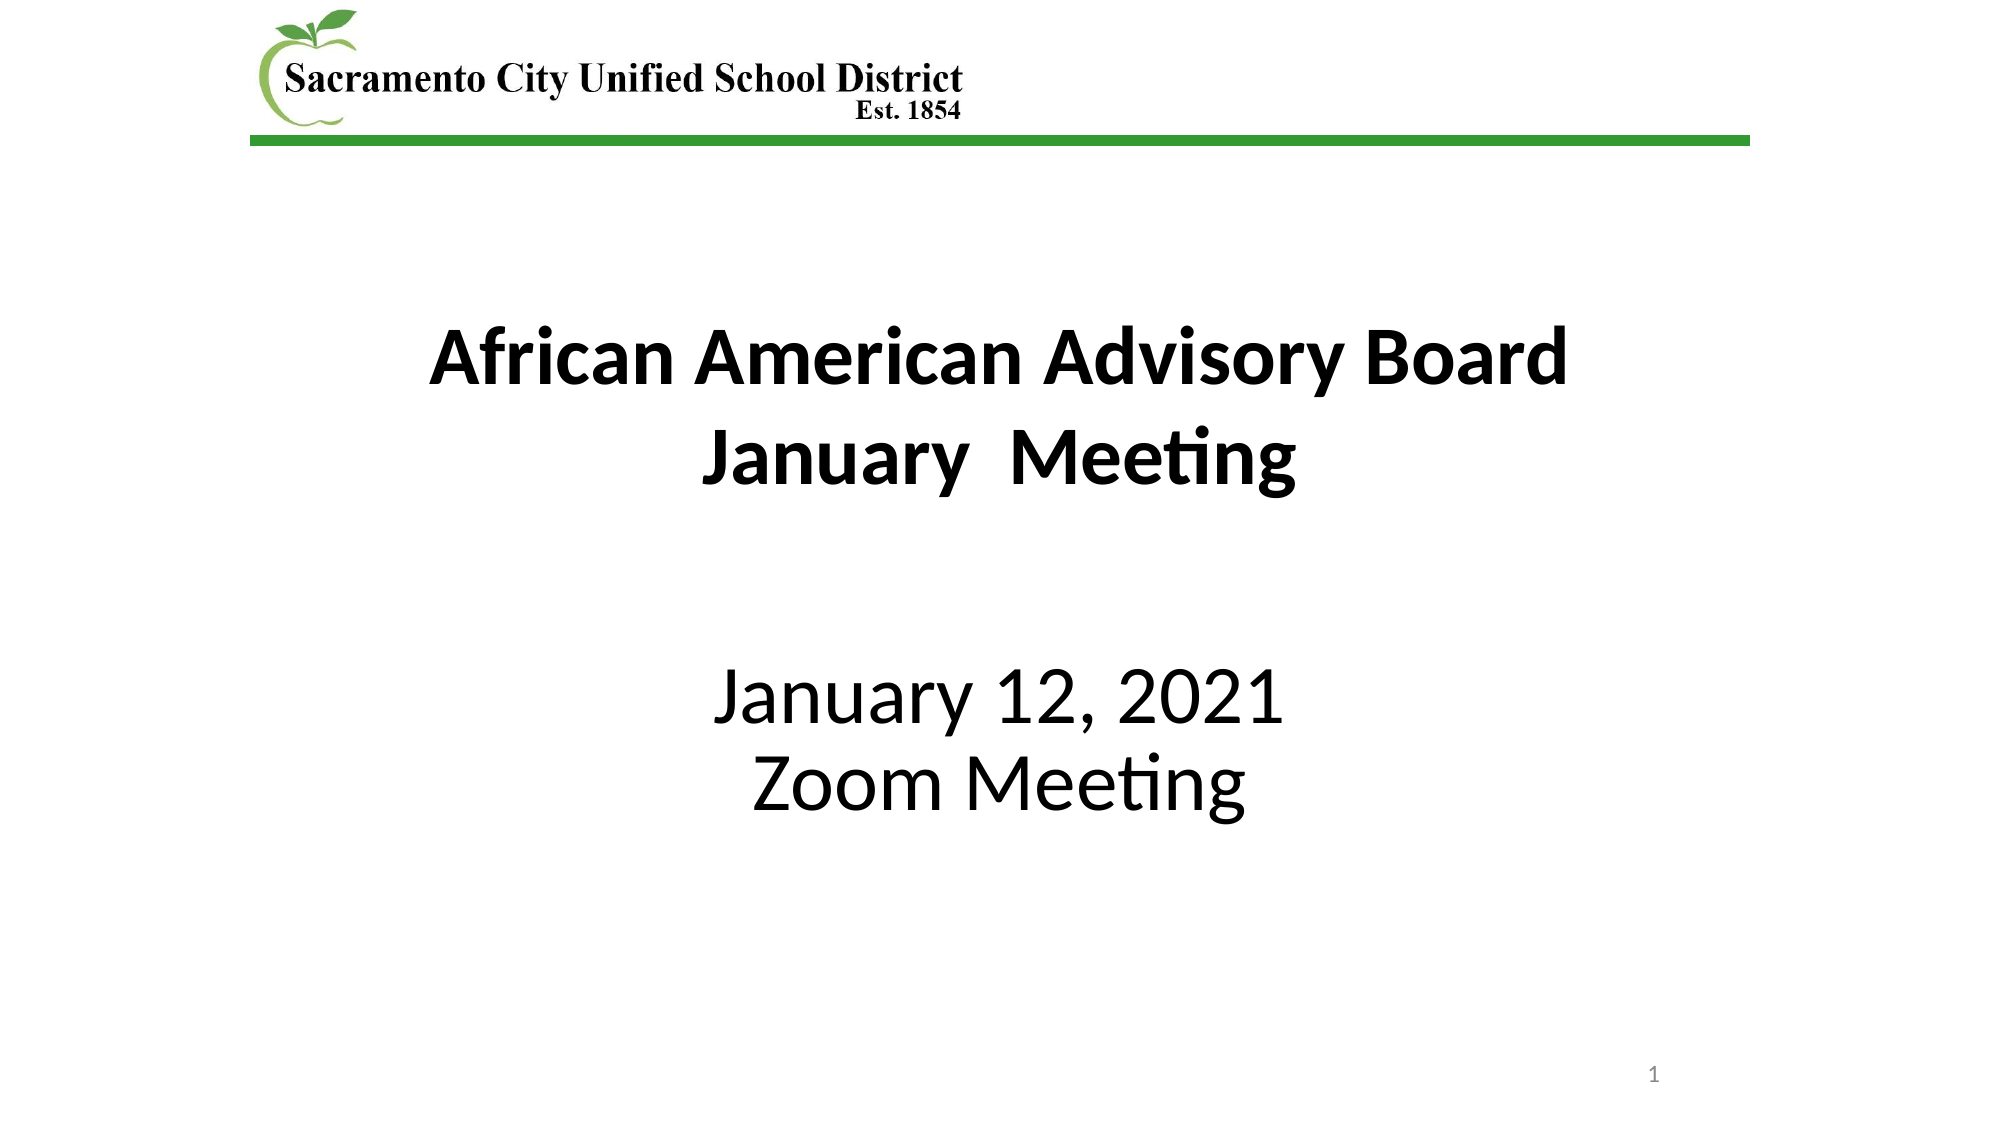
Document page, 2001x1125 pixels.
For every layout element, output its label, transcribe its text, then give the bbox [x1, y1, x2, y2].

picture [249, 0, 971, 140]
subtitle January 12, 2021 Zoom Meeting [348, 651, 1652, 1025]
slide_number 1 [1325, 1042, 1675, 1103]
title African American Advisory Board January Meeting [0, 242, 2000, 560]
